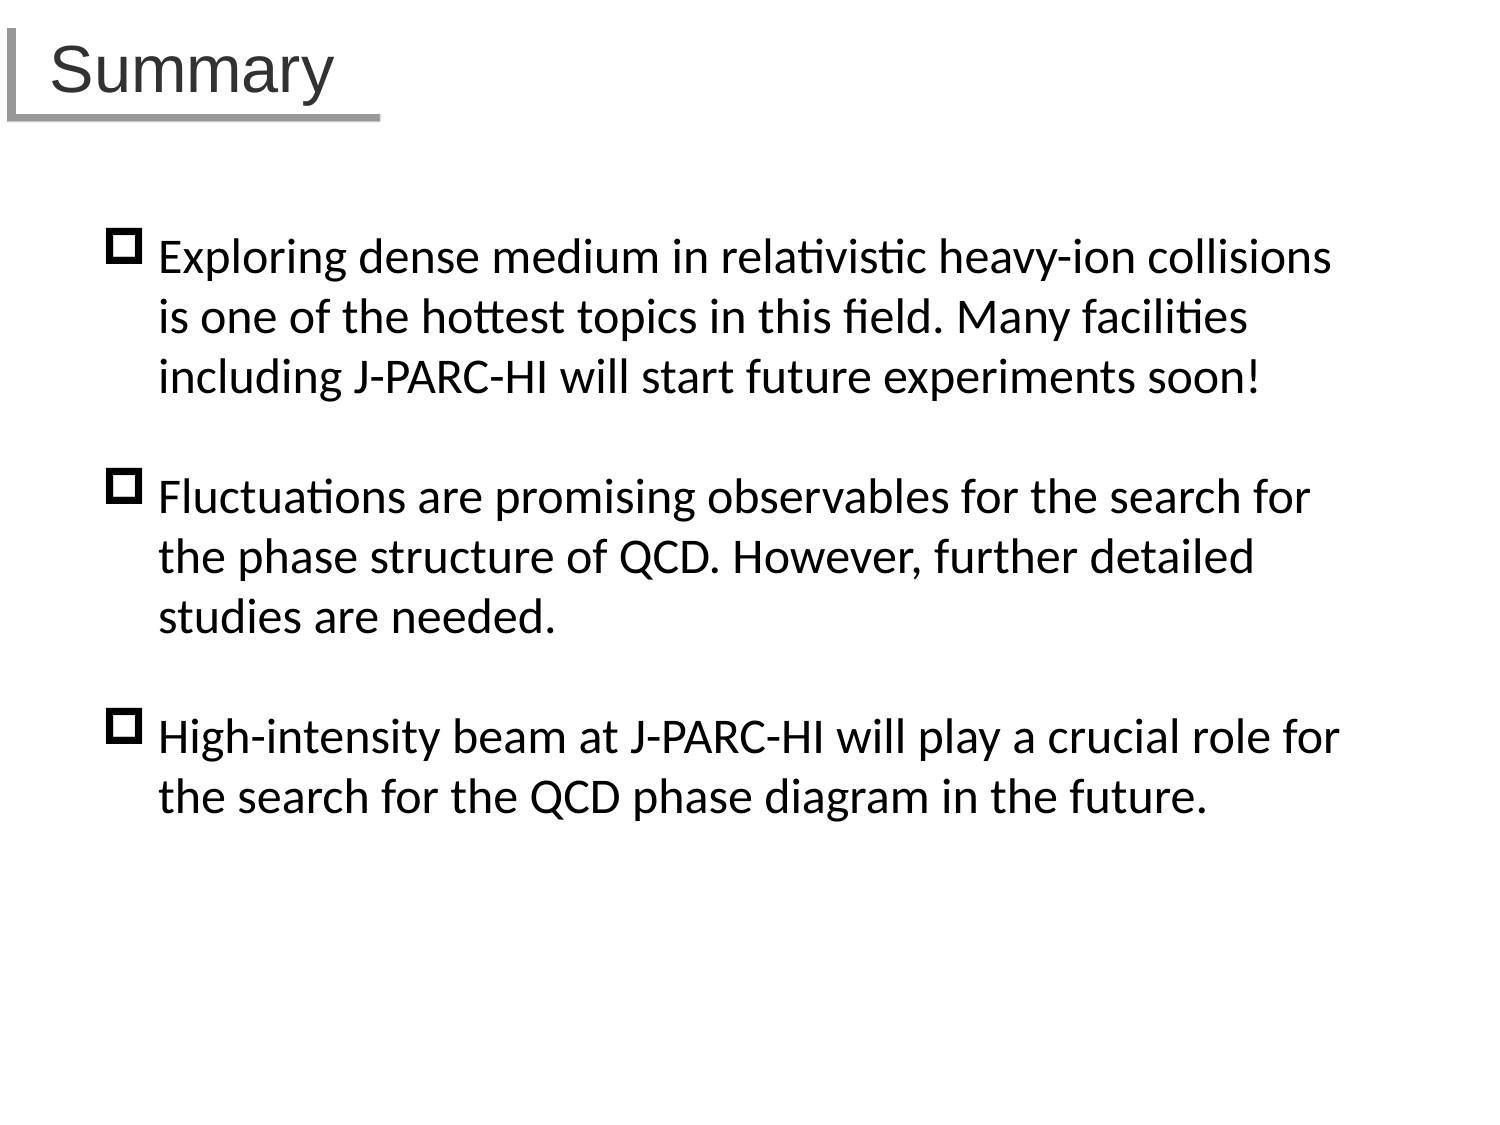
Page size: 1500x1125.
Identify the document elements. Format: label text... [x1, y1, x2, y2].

title Summary [15, 17, 391, 115]
text_box Exploring dense medium in relativistic heavy-ion collisions is one of the hottest topics in this field. Many facilities including J-PARC-HI will start future experiments soon! Fluctuations are promising observables for the search for the phase structure of QCD. However, further detailed studies are needed. High-intensity beam at J-PARC-HI will play a crucial role for the search for the QCD phase diagram in the future. [87, 215, 1388, 831]
